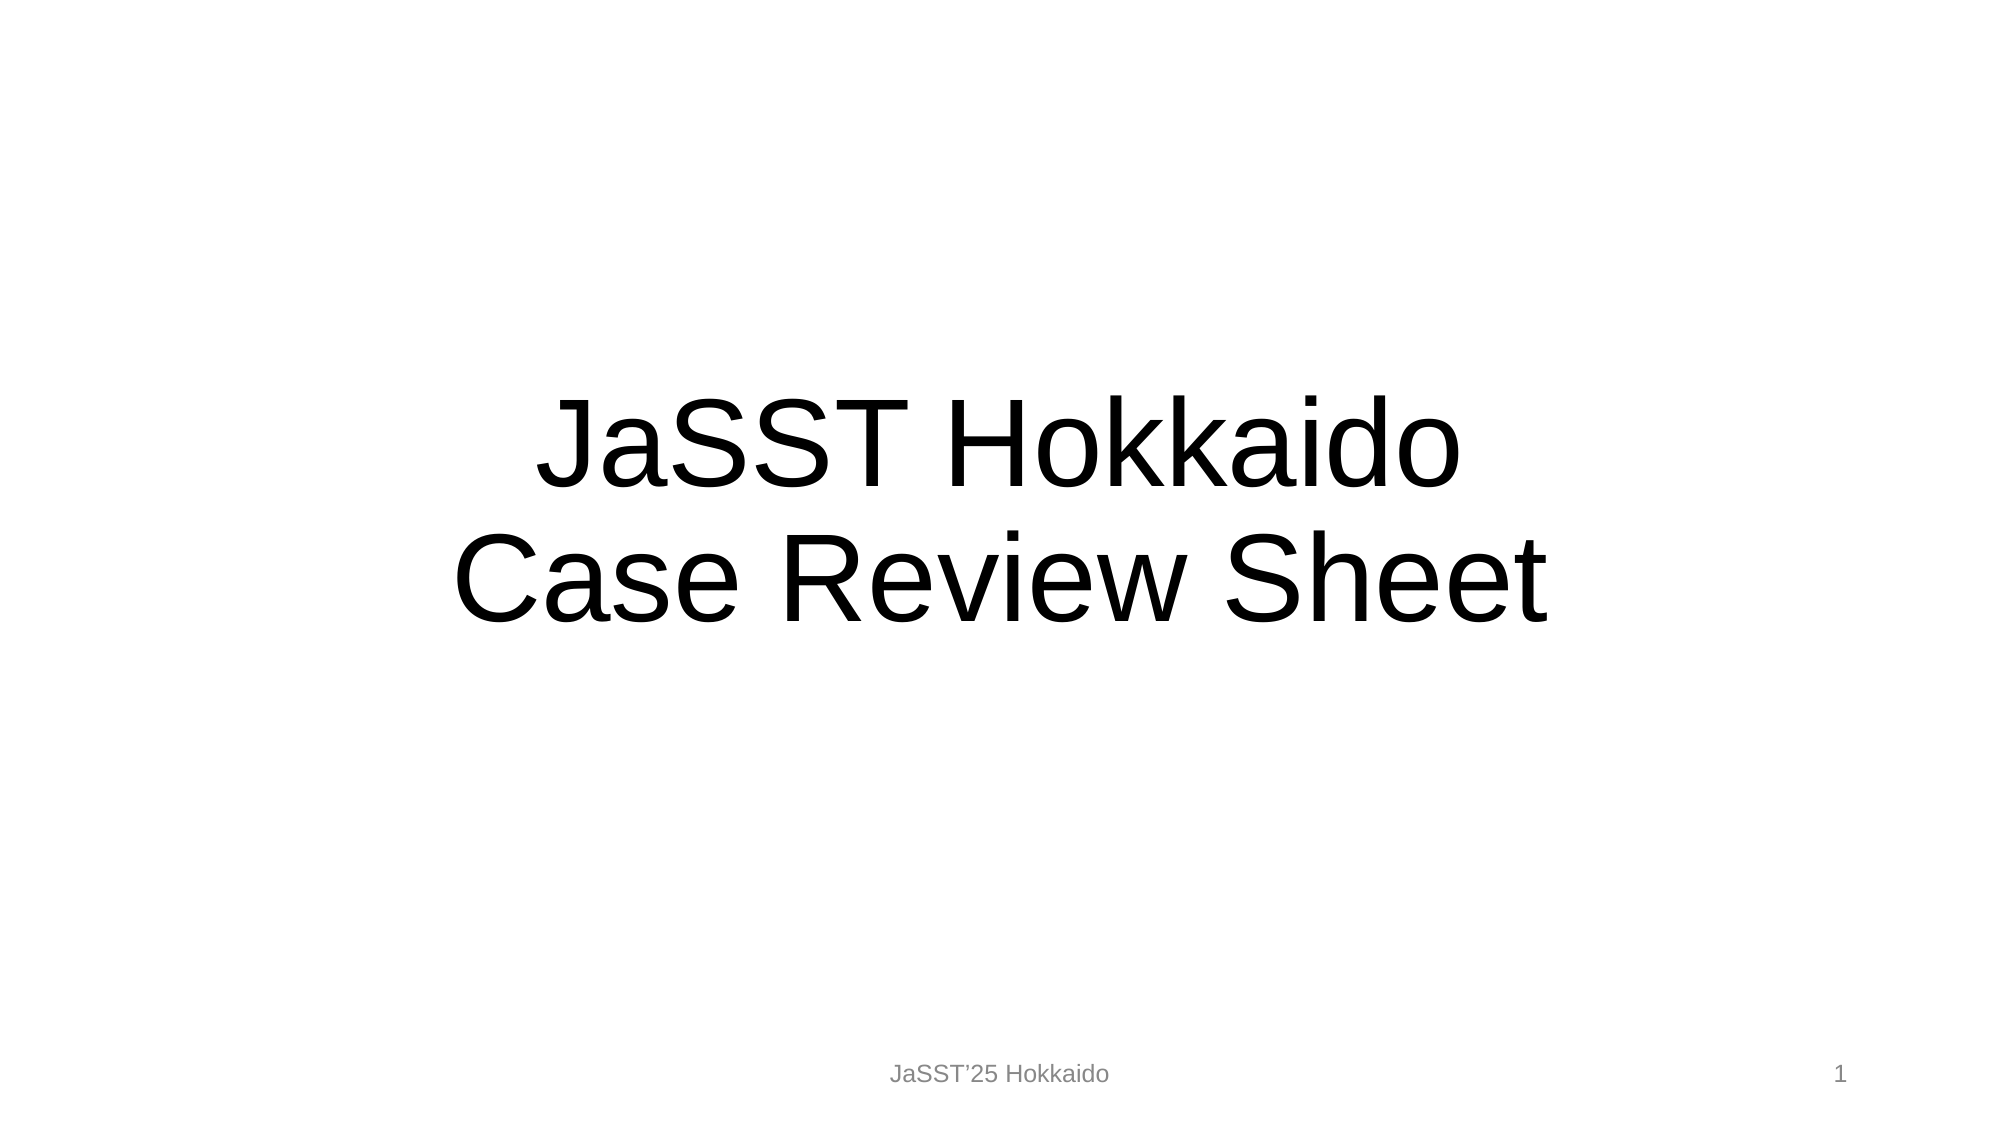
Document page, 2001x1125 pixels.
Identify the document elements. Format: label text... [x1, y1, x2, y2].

slide_number ‹#› [1412, 1042, 1863, 1103]
title JaSST Hokkaido Case Review Sheet [249, 317, 1750, 710]
footer JaSST’25 Hokkaido [662, 1042, 1338, 1103]
